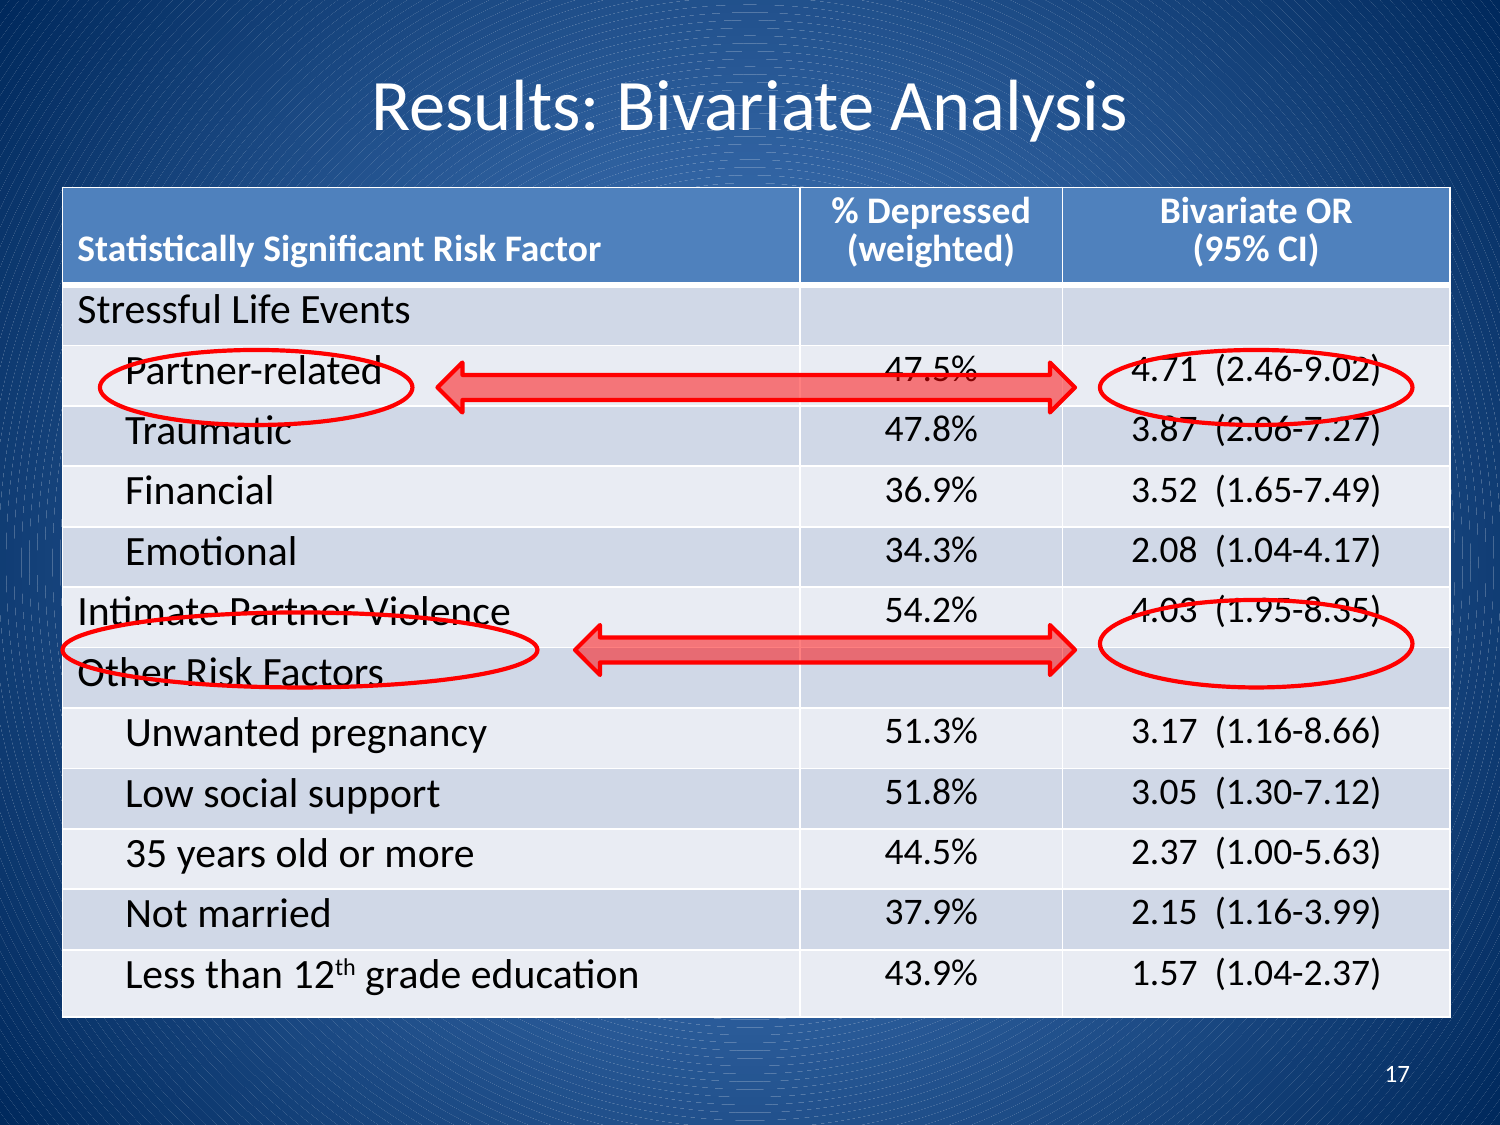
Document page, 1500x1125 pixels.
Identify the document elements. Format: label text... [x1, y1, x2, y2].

table_cell 44.5% [801, 830, 1062, 888]
table_cell 43.9% [801, 951, 1062, 1016]
table_cell [1063, 288, 1449, 345]
title Results: Bivariate Analysis [75, 50, 1425, 153]
table_cell Partner-related [63, 346, 799, 405]
table_cell 37.9% [801, 890, 1062, 949]
table_cell Low social support [63, 769, 799, 828]
table_cell 2.37 (1.00-5.63) [1063, 830, 1449, 888]
table_cell Other Risk Factors [63, 648, 799, 707]
table_cell [1063, 648, 1449, 707]
text_box [60, 610, 540, 690]
table_cell 4.03 (1.95-8.35) [1063, 588, 1449, 647]
table_cell Not married [63, 890, 799, 949]
table_header % Depressed (weighted) [801, 188, 1062, 282]
table_cell Stressful Life Events [63, 288, 799, 345]
table_header Statistically Significant Risk Factor [63, 188, 799, 282]
table_cell 3.17 (1.16-8.66) [1063, 709, 1449, 768]
table_cell 36.9% [801, 467, 1062, 526]
table_cell 35 years old or more [63, 830, 799, 888]
table_cell 3.52 (1.65-7.49) [1063, 467, 1449, 526]
table_cell Traumatic [63, 407, 799, 465]
slide_number 17 [1074, 1042, 1425, 1103]
table_cell 51.8% [801, 769, 1062, 828]
text_box [97, 347, 415, 428]
table_cell Unwanted pregnancy [63, 709, 799, 768]
table_cell 51.3% [801, 709, 1062, 768]
text_box [435, 360, 1078, 415]
table_cell Intimate Partner Violence [63, 588, 799, 647]
text_box [1097, 597, 1415, 690]
table_cell 2.08 (1.04-4.17) [1063, 528, 1449, 586]
table_cell [801, 288, 1062, 345]
table_cell 3.87 (2.06-7.27) [1063, 407, 1449, 465]
text_box [1097, 347, 1415, 428]
table_cell 1.57 (1.04-2.37) [1063, 951, 1449, 1016]
table_header Bivariate OR (95% CI) [1063, 188, 1449, 282]
table_cell 4.71 (2.46-9.02) [1063, 346, 1449, 405]
table_cell Less than 12th grade education [63, 951, 799, 1016]
table_cell Financial [63, 467, 799, 526]
table_cell 34.3% [801, 528, 1062, 586]
table_cell 54.2% [801, 588, 1062, 635]
table_cell 2.15 (1.16-3.99) [1063, 890, 1449, 949]
table_cell 3.05 (1.30-7.12) [1063, 769, 1449, 828]
table_cell 47.8% [801, 407, 1062, 465]
text_box [572, 623, 1078, 677]
table_cell Emotional [63, 528, 799, 586]
table_cell [801, 665, 1062, 707]
table_cell 47.5% [801, 346, 1062, 372]
